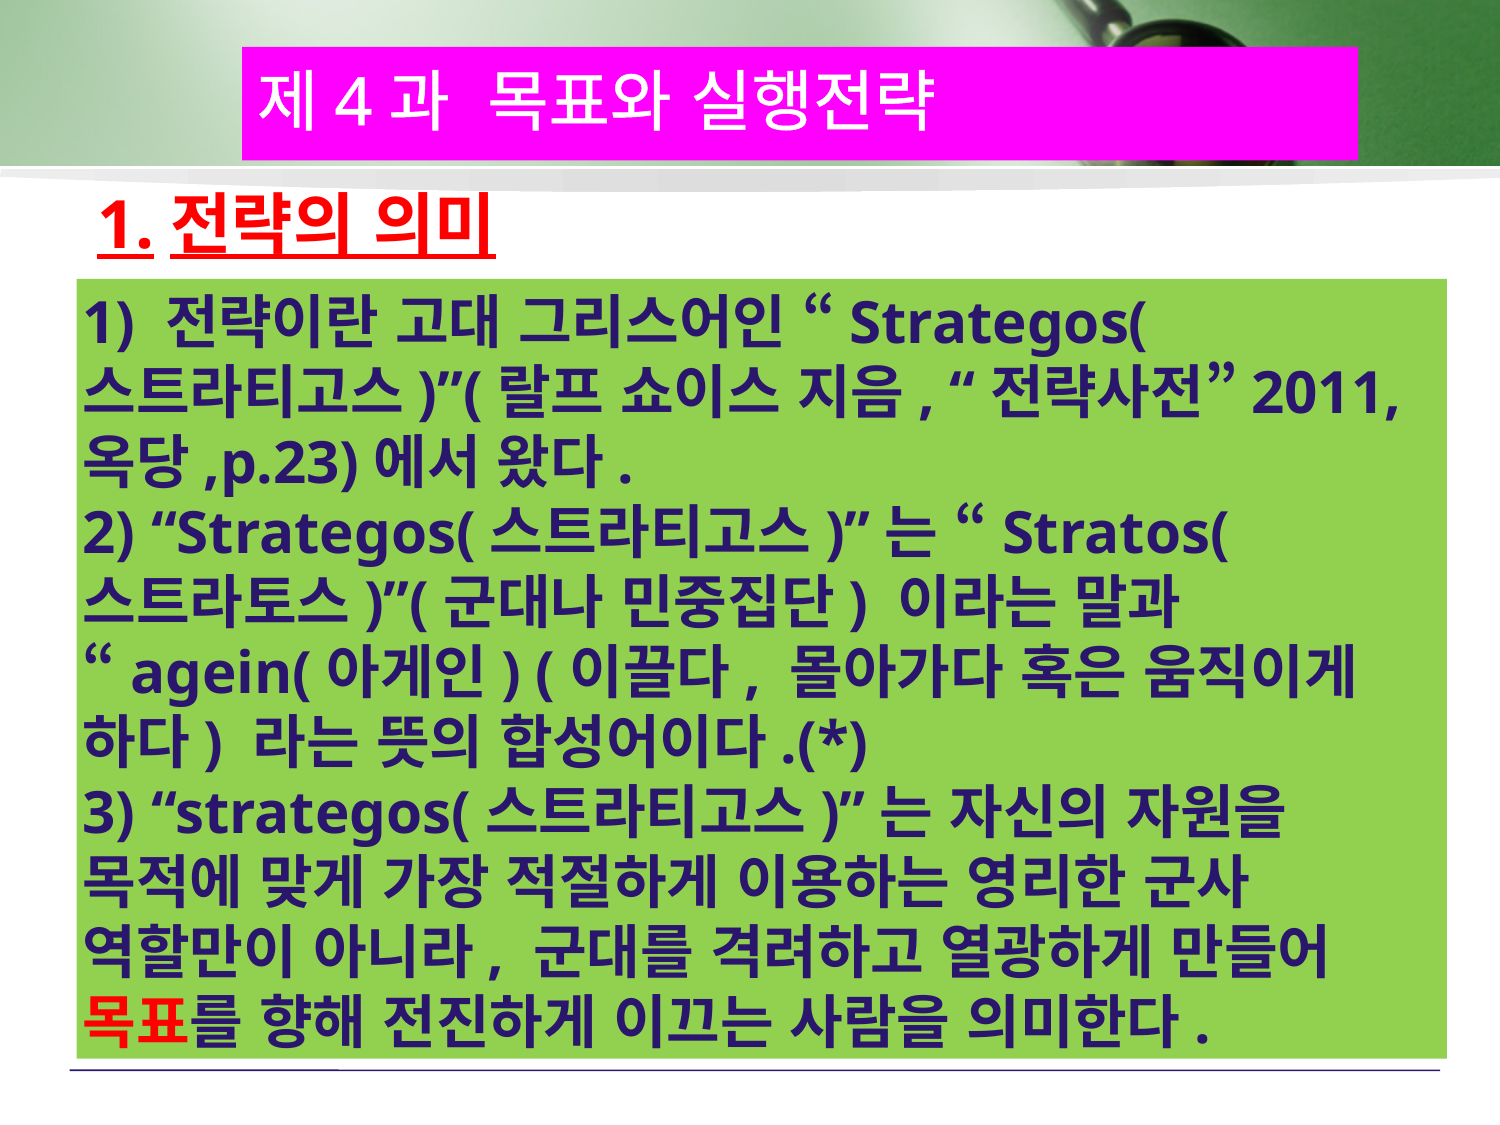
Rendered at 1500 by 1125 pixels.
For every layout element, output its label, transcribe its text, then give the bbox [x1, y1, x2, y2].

picture [0, 0, 1500, 166]
text_box 1) 전략이란 고대 그리스어인 “Strategos(스트라티고스)”(랄프 쇼이스 지음, “전략사전”2011, 옥당,p.23)에서 왔다. 2) “Strategos(스트라티고스)”는 “Stratos(스트라토스)”(군대나 민중집단) 이라는 말과 “agein(아게인) (이끌다, 몰아가다 혹은 움직이게 하다) 라는 뜻의 합성어이다.(*) 3) “strategos(스트라티고스)”는 자신의 자원을 목적에 맞게 가장 적절하게 이용하는 영리한 군사 역할만이 아니라, 군대를 격려하고 열광하게 만들어 목표를 향해 전진하게 이끄는 사람을 의미한다. [76, 278, 1447, 1059]
title 1.전략의 의미 [81, 152, 1217, 278]
text_box 제4과 목표와 실행전략 [242, 46, 1359, 161]
